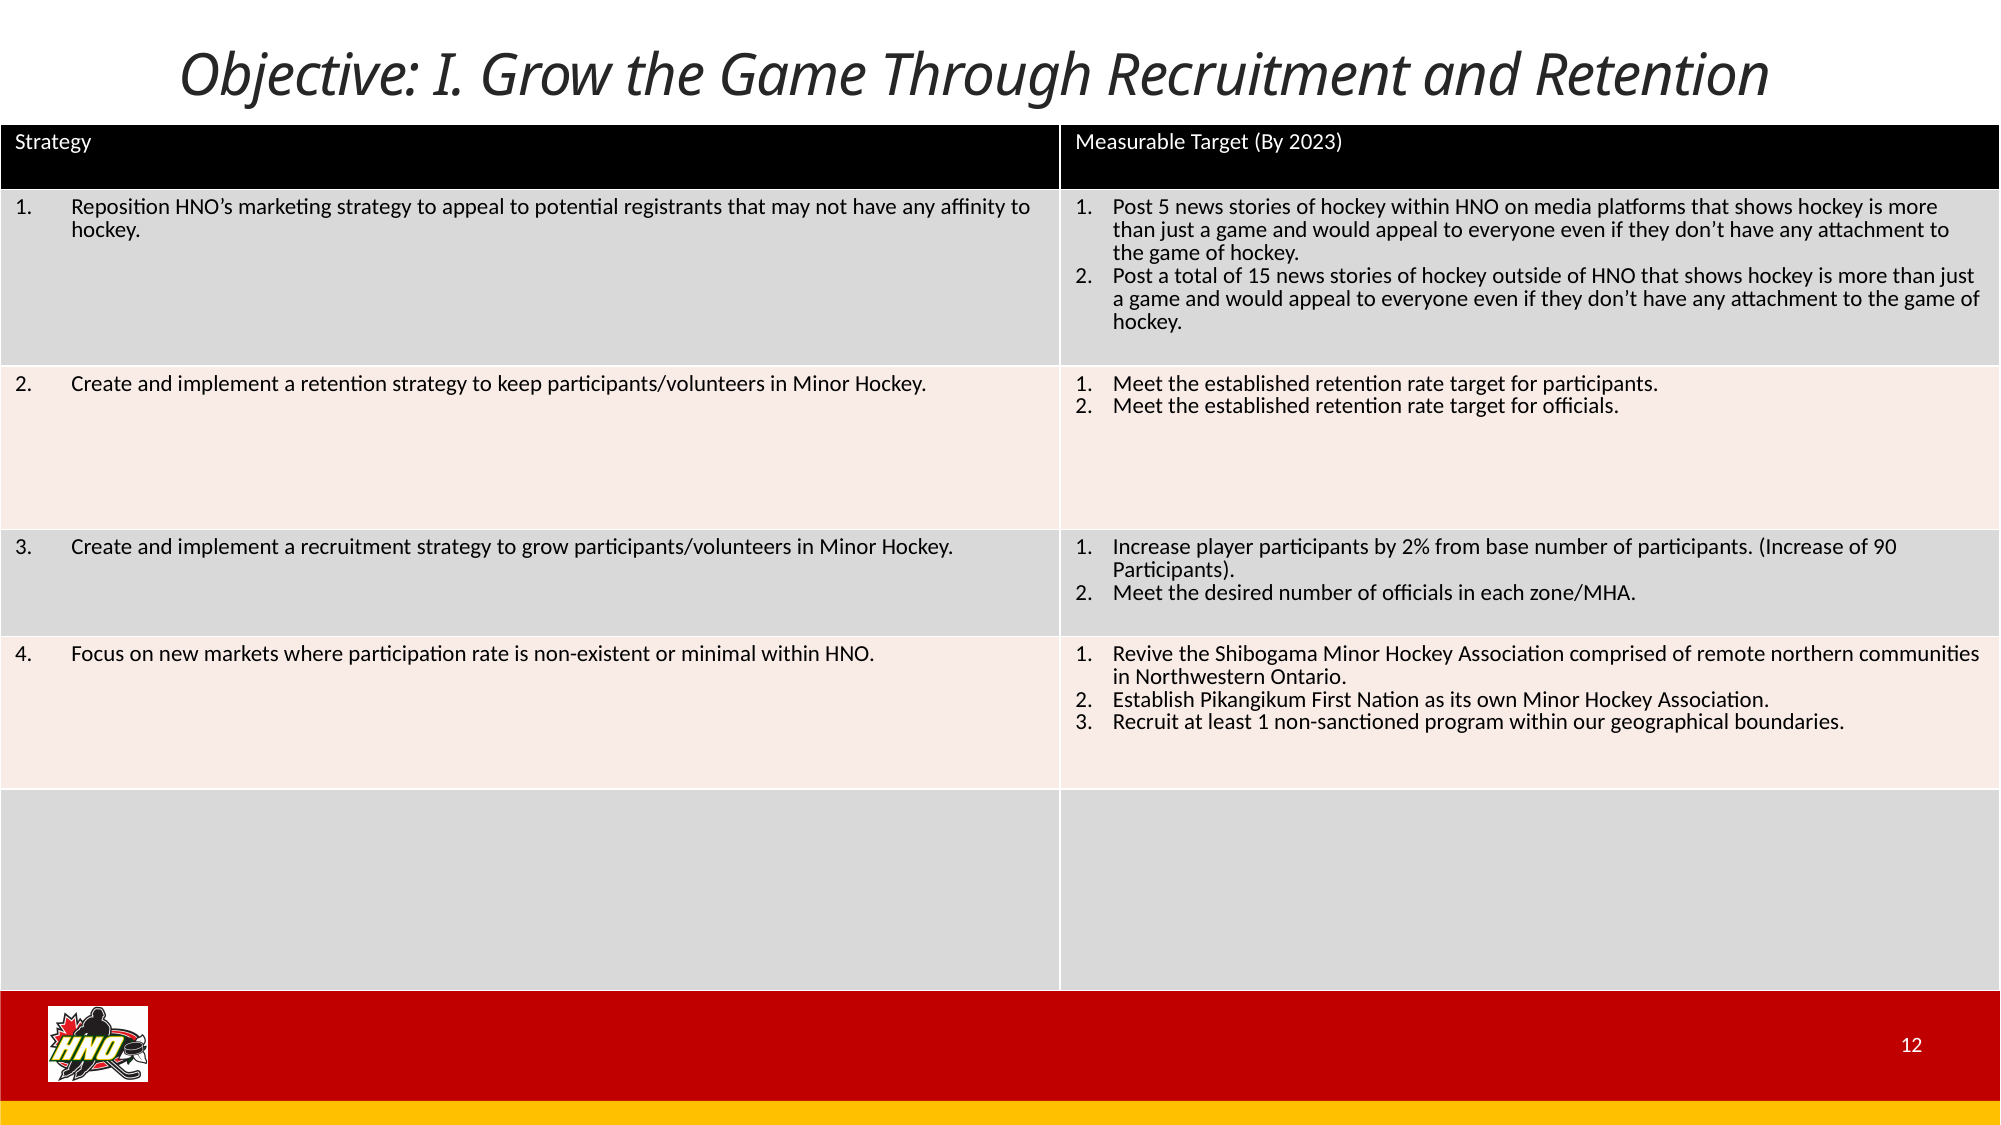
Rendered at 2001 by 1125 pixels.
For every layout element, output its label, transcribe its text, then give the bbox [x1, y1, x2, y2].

table_cell Create and implement a recruitment strategy to grow participants/volunteers in Minor Hockey. [1, 530, 1059, 636]
table_header Strategy [1, 125, 1059, 189]
table_cell [1, 790, 1059, 990]
table_cell Meet the established retention rate target for participants. Meet the established retention rate target for officials. [1061, 367, 1999, 529]
table_cell Increase player participants by 2% from base number of participants. (Increase of 90 Participants). Meet the desired number of officials in each zone/MHA. [1061, 530, 1999, 636]
table_cell Post 5 news stories of hockey within HNO on media platforms that shows hockey is more than just a game and would appeal to everyone even if they don’t have any attachment to the game of hockey. Post a total of 15 news stories of hockey outside of HNO that shows hockey is more than just a game and would appeal to everyone even if they don’t have any attachment to the game of hockey. [1061, 190, 1999, 365]
table_cell Focus on new markets where participation rate is non-existent or minimal within HNO. [1, 637, 1059, 788]
picture [48, 1006, 148, 1082]
text_box Objective: I. Grow the Game Through Recruitment and Retention [163, 0, 1847, 115]
table_cell Reposition HNO’s marketing strategy to appeal to potential registrants that may not have any affinity to hockey. [1, 190, 1059, 365]
table_header Measurable Target (By 2023) [1061, 125, 1999, 189]
table_cell Revive the Shibogama Minor Hockey Association comprised of remote northern communities in Northwestern Ontario. Establish Pikangikum First Nation as its own Minor Hockey Association. Recruit at least 1 non-sanctioned program within our geographical boundaries. [1061, 637, 1999, 788]
table_cell [1061, 790, 1999, 990]
table_cell Create and implement a retention strategy to keep participants/volunteers in Minor Hockey. [1, 367, 1059, 529]
slide_number 12 [1722, 1013, 1938, 1074]
